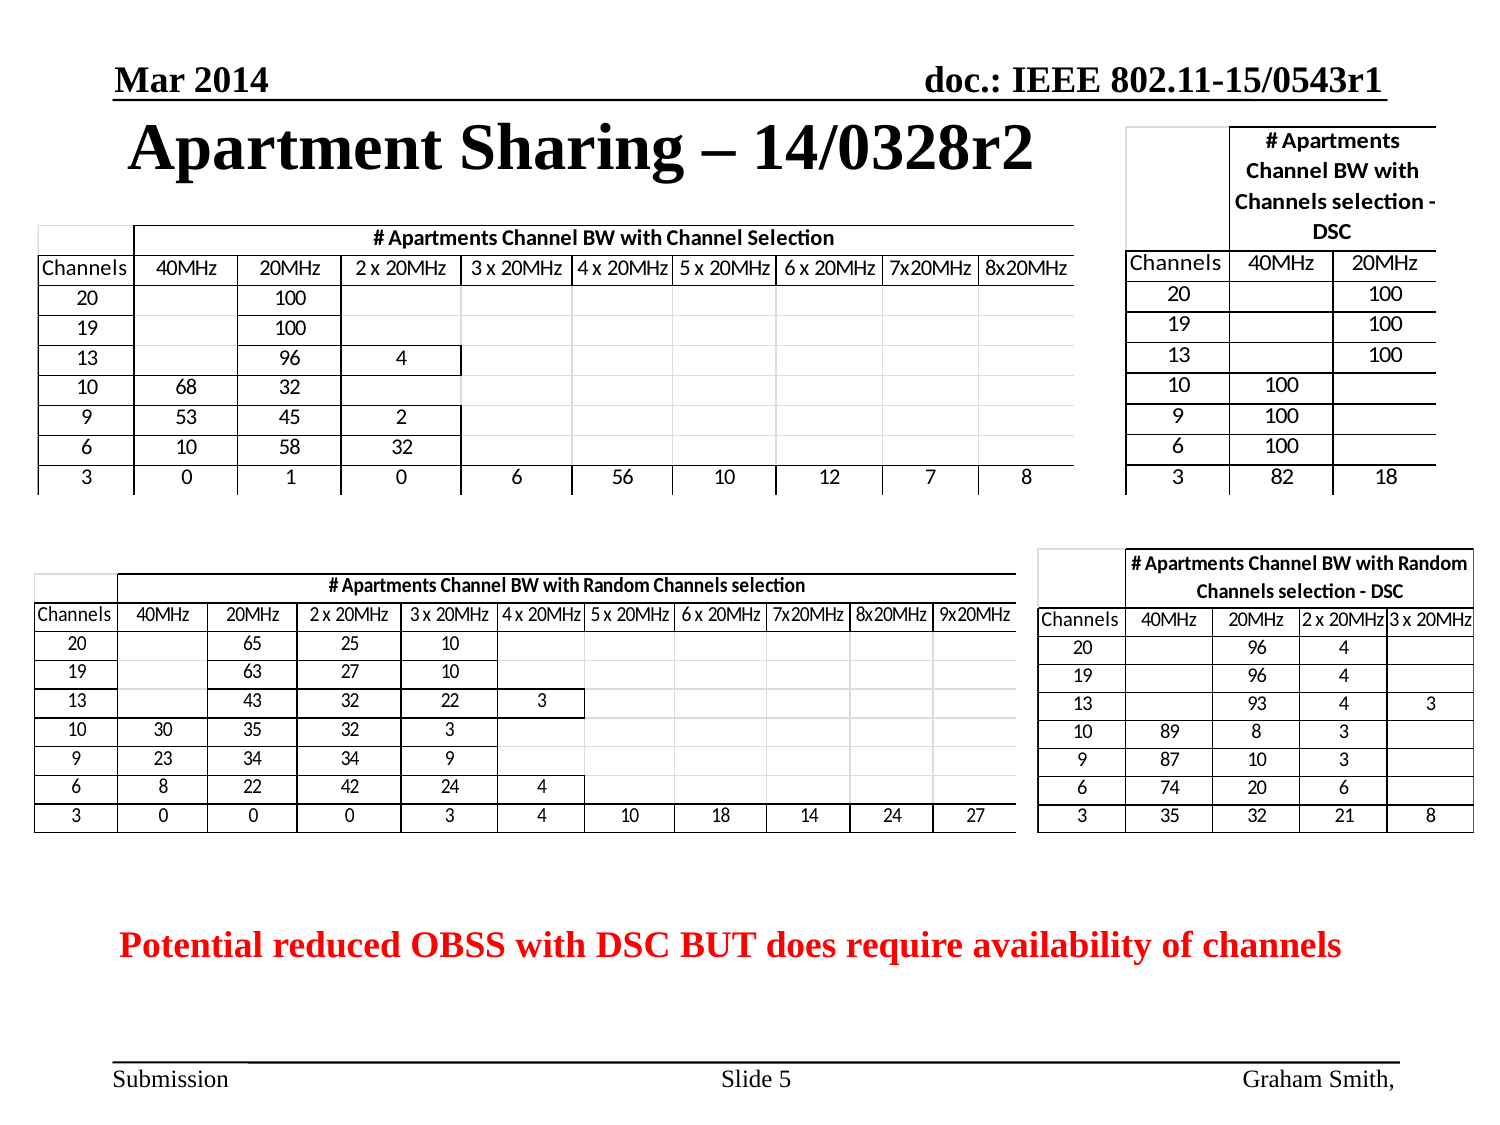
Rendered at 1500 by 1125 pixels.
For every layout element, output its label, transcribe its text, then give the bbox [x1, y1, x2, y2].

picture [1124, 125, 1438, 497]
title Apartment Sharing – 14/0328r2 [112, 112, 1388, 173]
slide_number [114, 54, 286, 101]
slide_number Slide 5 [712, 1061, 800, 1093]
picture [1037, 548, 1476, 834]
picture [33, 573, 1018, 834]
footer Graham Smith, [1240, 1061, 1402, 1093]
picture [37, 224, 1076, 497]
text_box Potential reduced OBSS with DSC BUT does require availability of channels [91, 899, 1421, 975]
